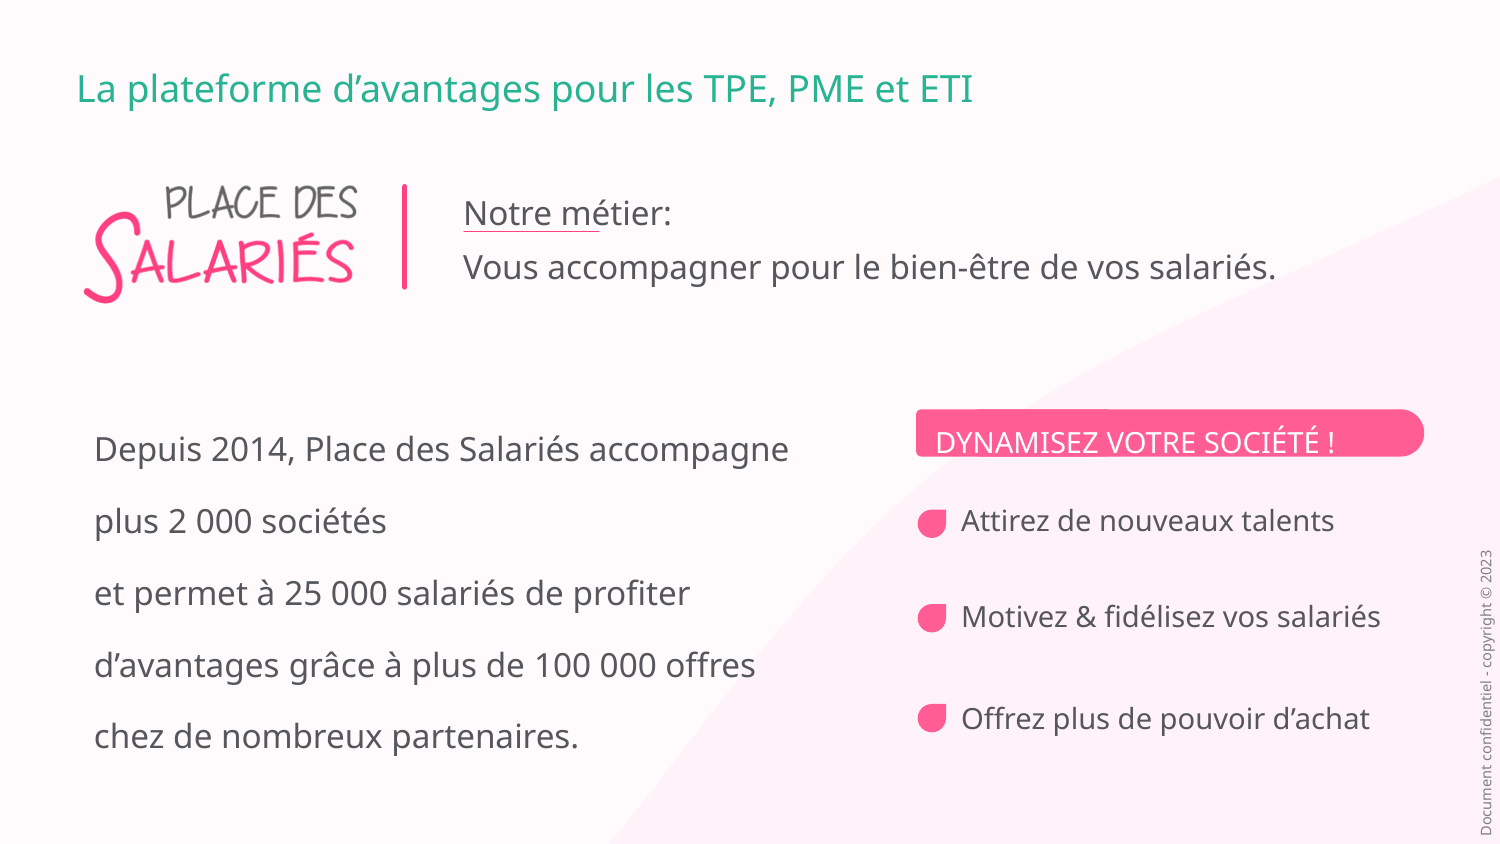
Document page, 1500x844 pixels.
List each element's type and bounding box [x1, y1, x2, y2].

text_box [916, 389, 1425, 460]
text_box [917, 494, 1452, 744]
text_box [448, 153, 1387, 291]
picture [0, 0, 1500, 844]
text_box [75, 174, 362, 304]
